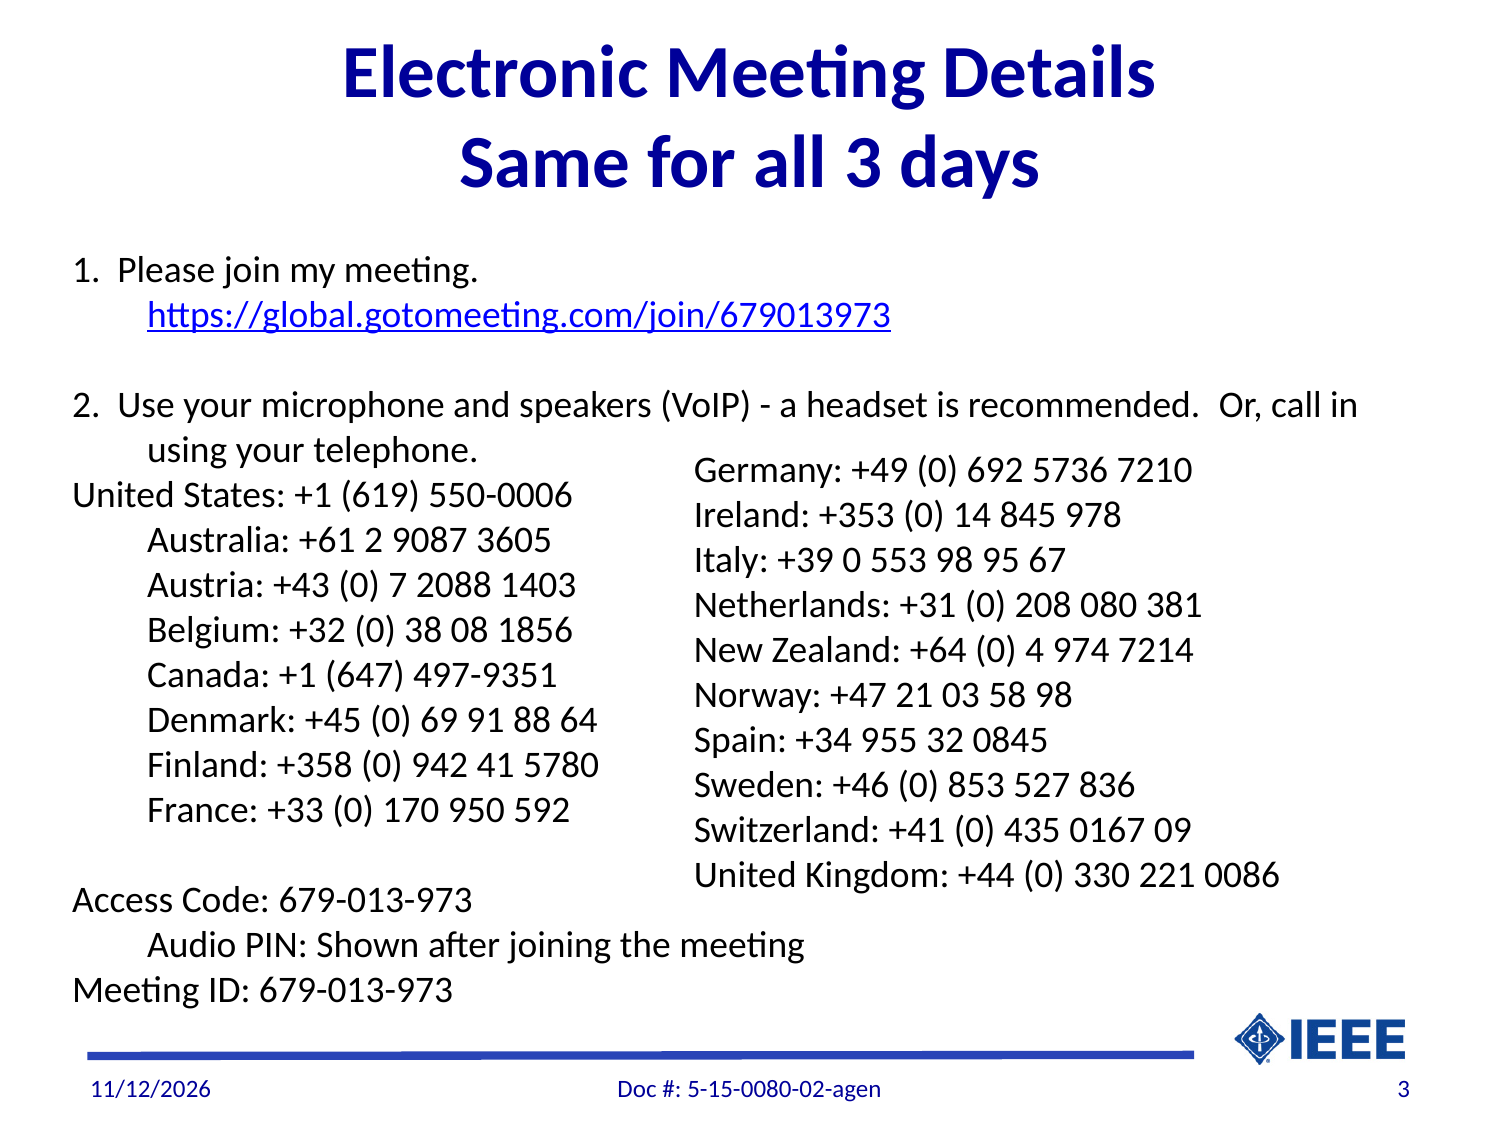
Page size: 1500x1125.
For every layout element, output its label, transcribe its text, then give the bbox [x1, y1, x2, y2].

footer Doc #: 5-15-0080-02-agen [512, 1057, 988, 1118]
text_box Germany: +49 (0) 692 5736 7210 Ireland: +353 (0) 14 845 978 Italy: +39 0 553 98 95 67 Netherlands: +31 (0) 208 080 381 New Zealand: +64 (0) 4 974 7214 Norway: +47 21 03 58 98 Spain: +34 955 32 0845 Sweden: +46 (0) 853 527 836 Switzerland: +41 (0) 435 0167 09 United Kingdom: +44 (0) 330 221 0086 [678, 437, 1296, 903]
title Electronic Meeting Details Same for all 3 days [112, 19, 1388, 207]
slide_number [75, 1057, 425, 1118]
slide_number 3 [1074, 1057, 1425, 1118]
text_box 1. Please join my meeting. https://global.gotomeeting.com/join/679013973 2. Use your microphone and speakers (VoIP) - a headset is recommended. Or, call in using your telephone. United States: +1 (619) 550-0006 Australia: +61 2 9087 3605 Austria: +43 (0) 7 2088 1403 Belgium: +32 (0) 38 08 1856 Canada: +1 (647) 497-9351 Denmark: +45 (0) 69 91 88 64 Finland: +358 (0) 942 41 5780 France: +33 (0) 170 950 592 Access Code: 679-013-973 Audio PIN: Shown after joining the meeting Meeting ID: 679-013-973 [57, 237, 1433, 1063]
